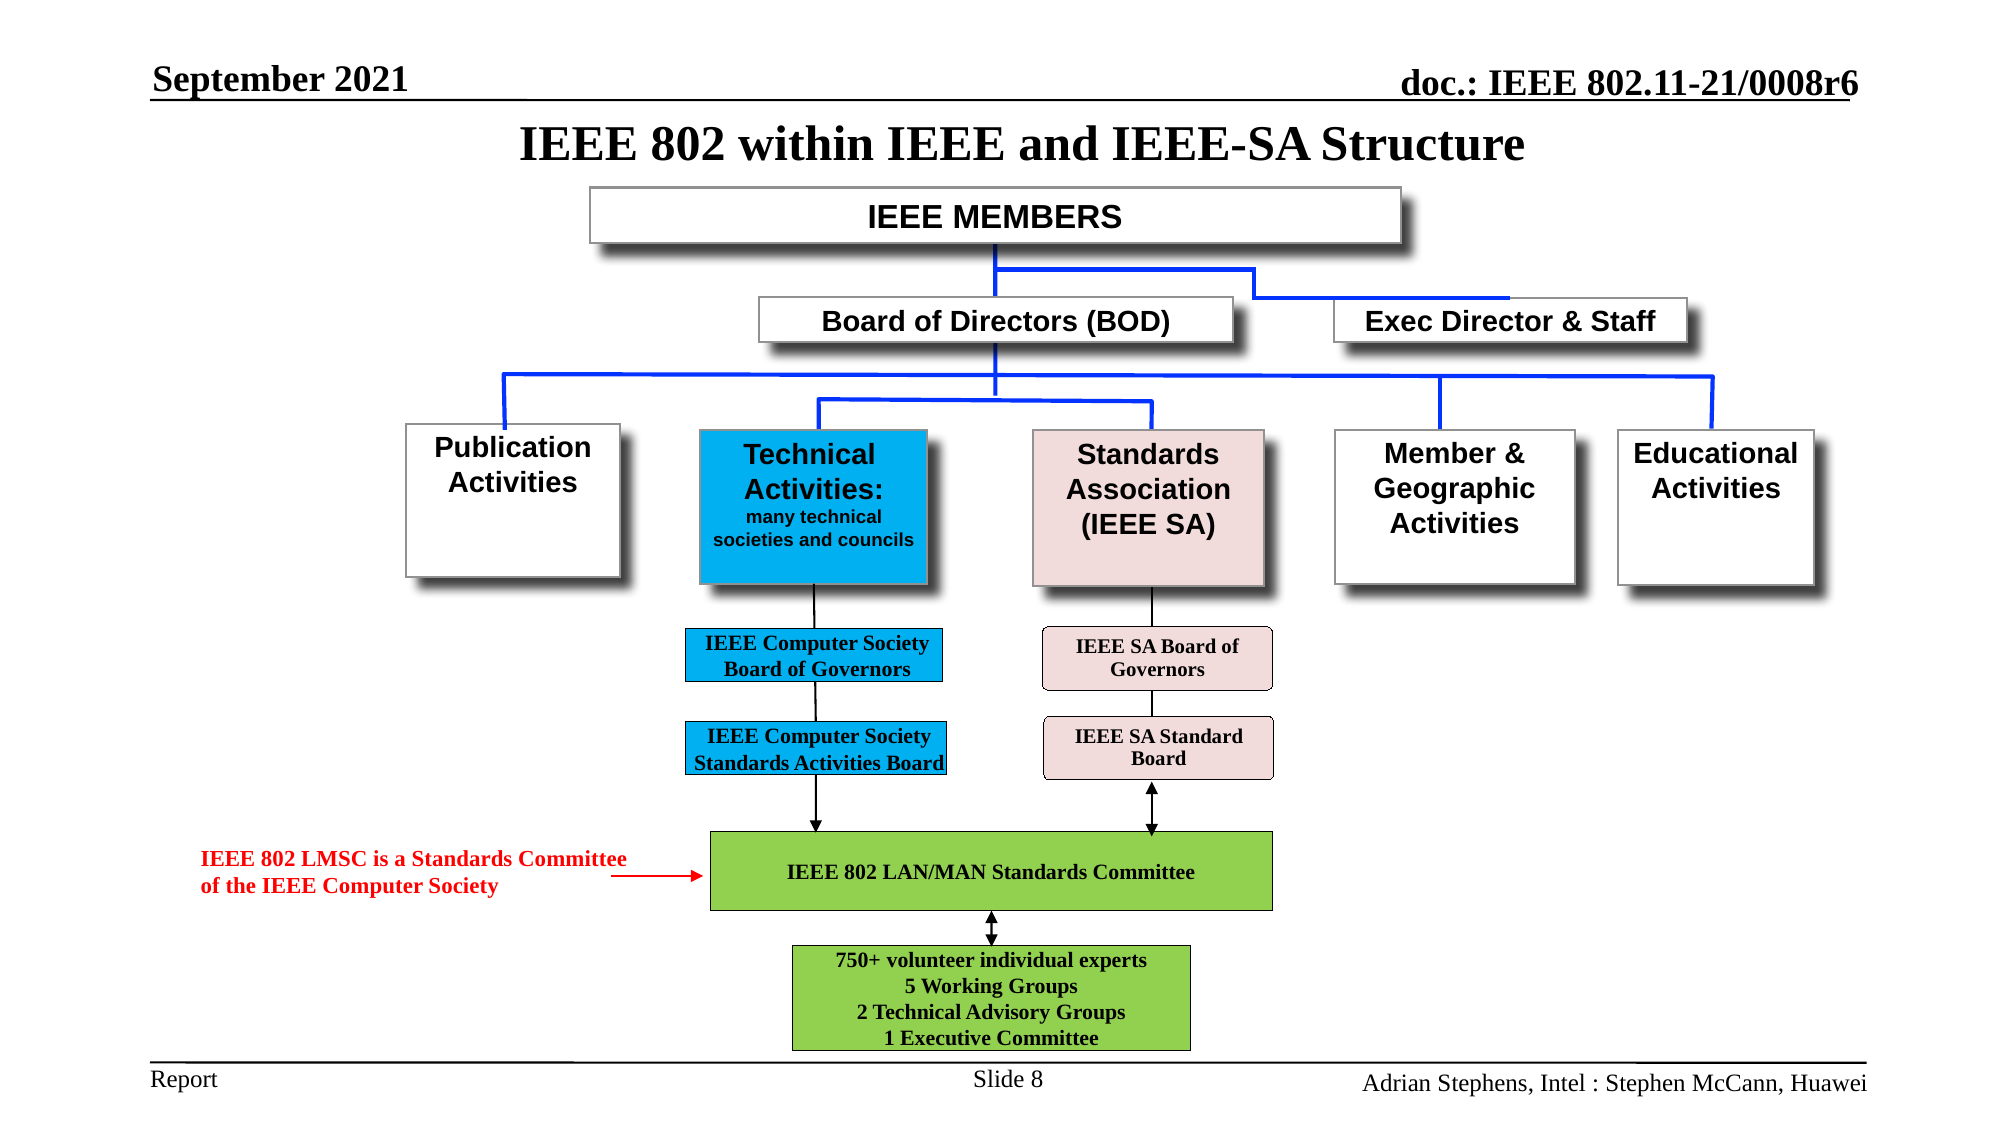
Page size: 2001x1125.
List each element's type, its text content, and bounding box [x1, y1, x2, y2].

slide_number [152, 54, 563, 100]
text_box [185, 187, 1815, 1052]
title IEEE 802 within IEEE and IEEE-SA Structure [422, 110, 1623, 185]
footer Adrian Stephens, Intel : Stephen McCann, Huawei [1269, 1066, 1869, 1108]
slide_number Slide 8 [950, 1061, 1067, 1123]
